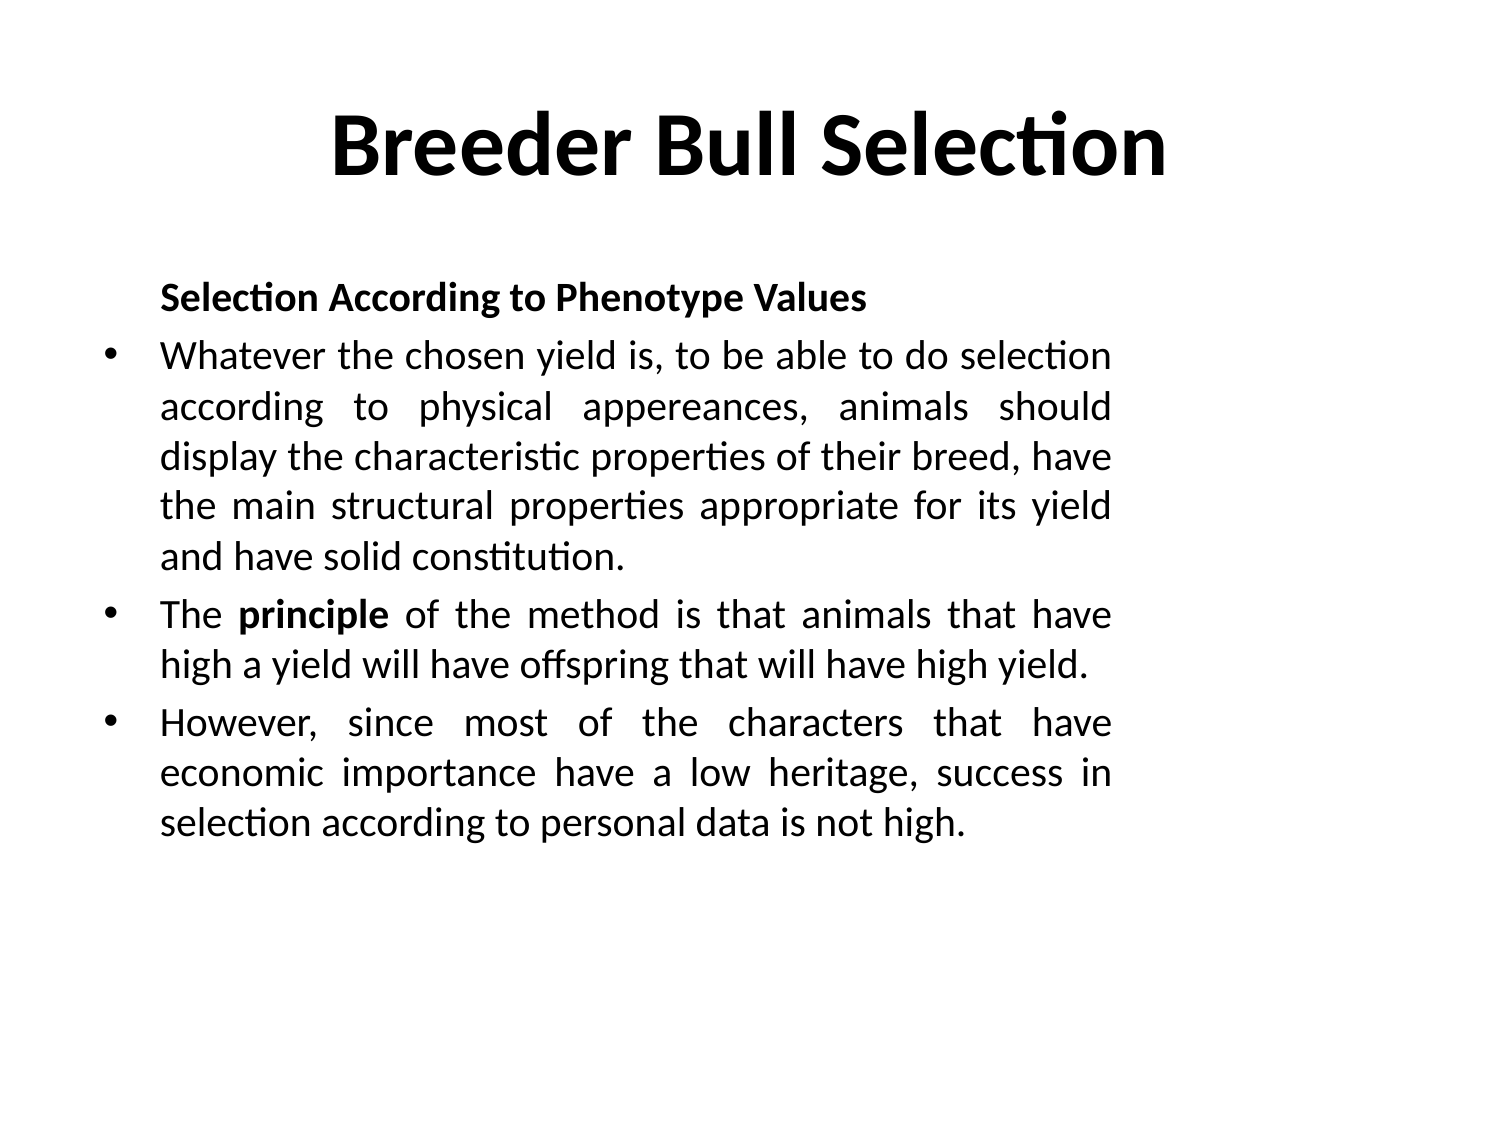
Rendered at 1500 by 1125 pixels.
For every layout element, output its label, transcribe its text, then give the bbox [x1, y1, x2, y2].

title Breeder Bull Selection [75, 45, 1425, 233]
list Selection According to Phenotype Values Whatever the chosen yield is, to be able to do selection according to physical appereances, animals should display the characteristic properties of their breed, have the main structural properties appropriate for its yield and have solid constitution. The principle of the method is that animals that have high a yield will have offspring that will have high yield. However, since most of the characters that have economic importance have a low heritage, success in selection according to personal data is not high. [88, 262, 1128, 1005]
